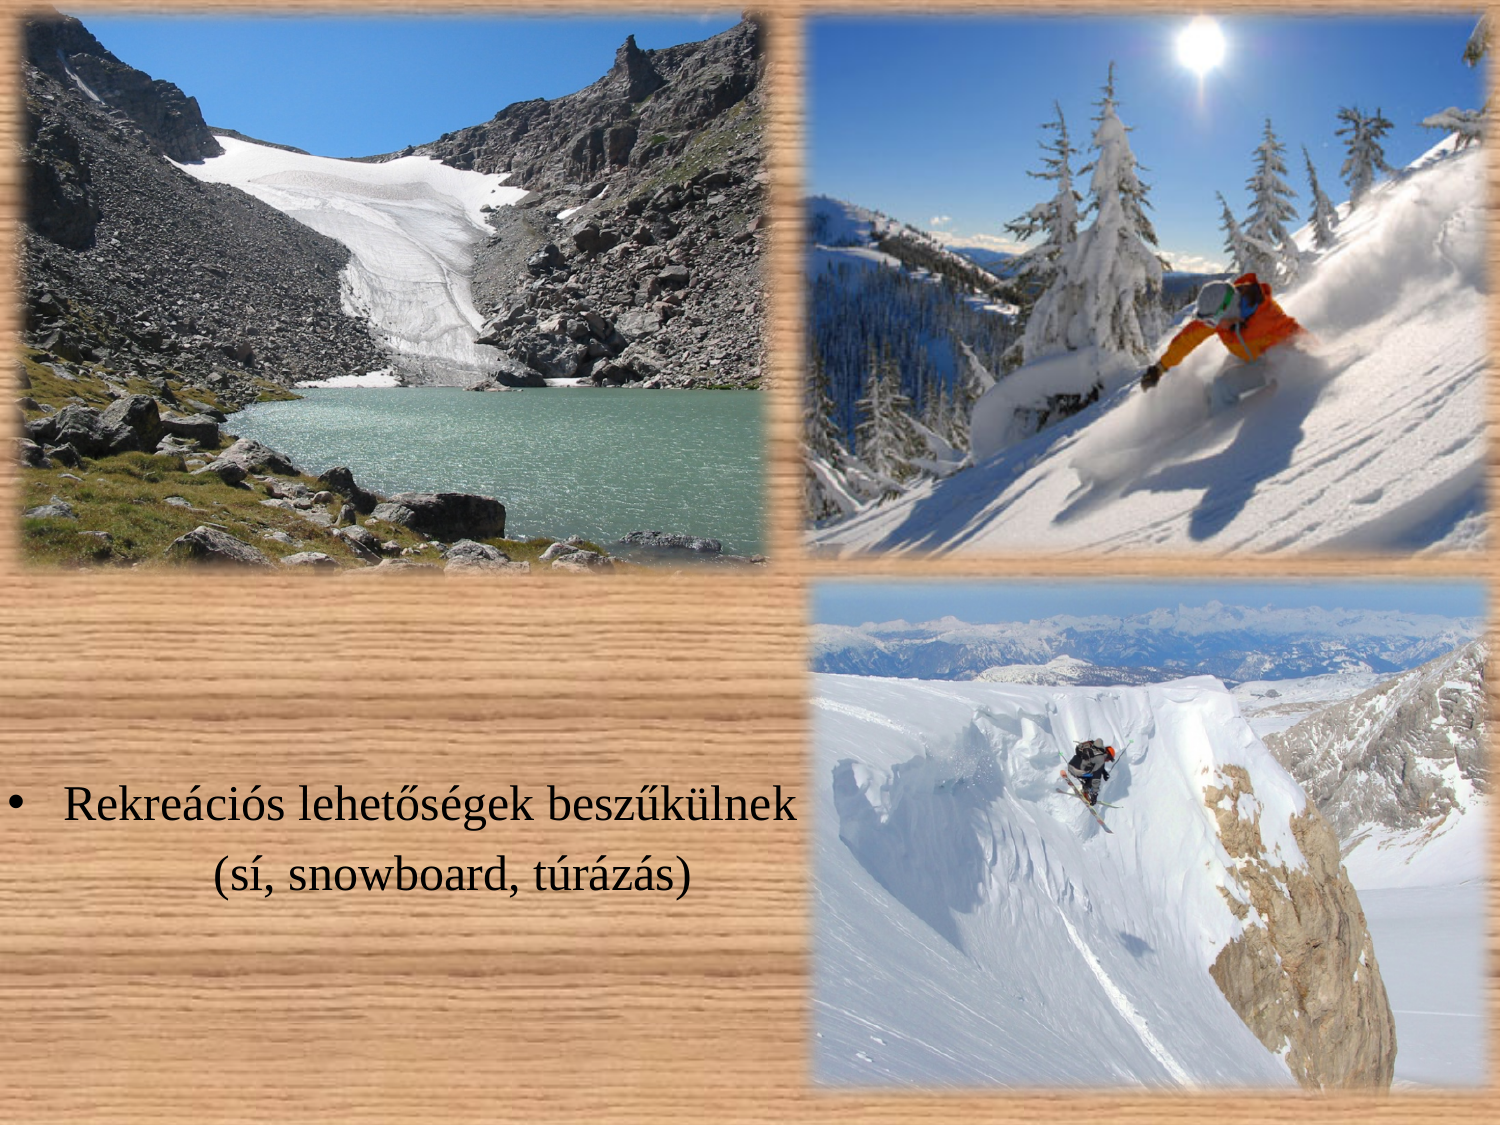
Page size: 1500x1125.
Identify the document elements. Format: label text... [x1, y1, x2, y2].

picture [0, 0, 1500, 1107]
list Rekreációs lehetőségek beszűkülnek (sí, snowboard, túrázás) [0, 763, 787, 922]
